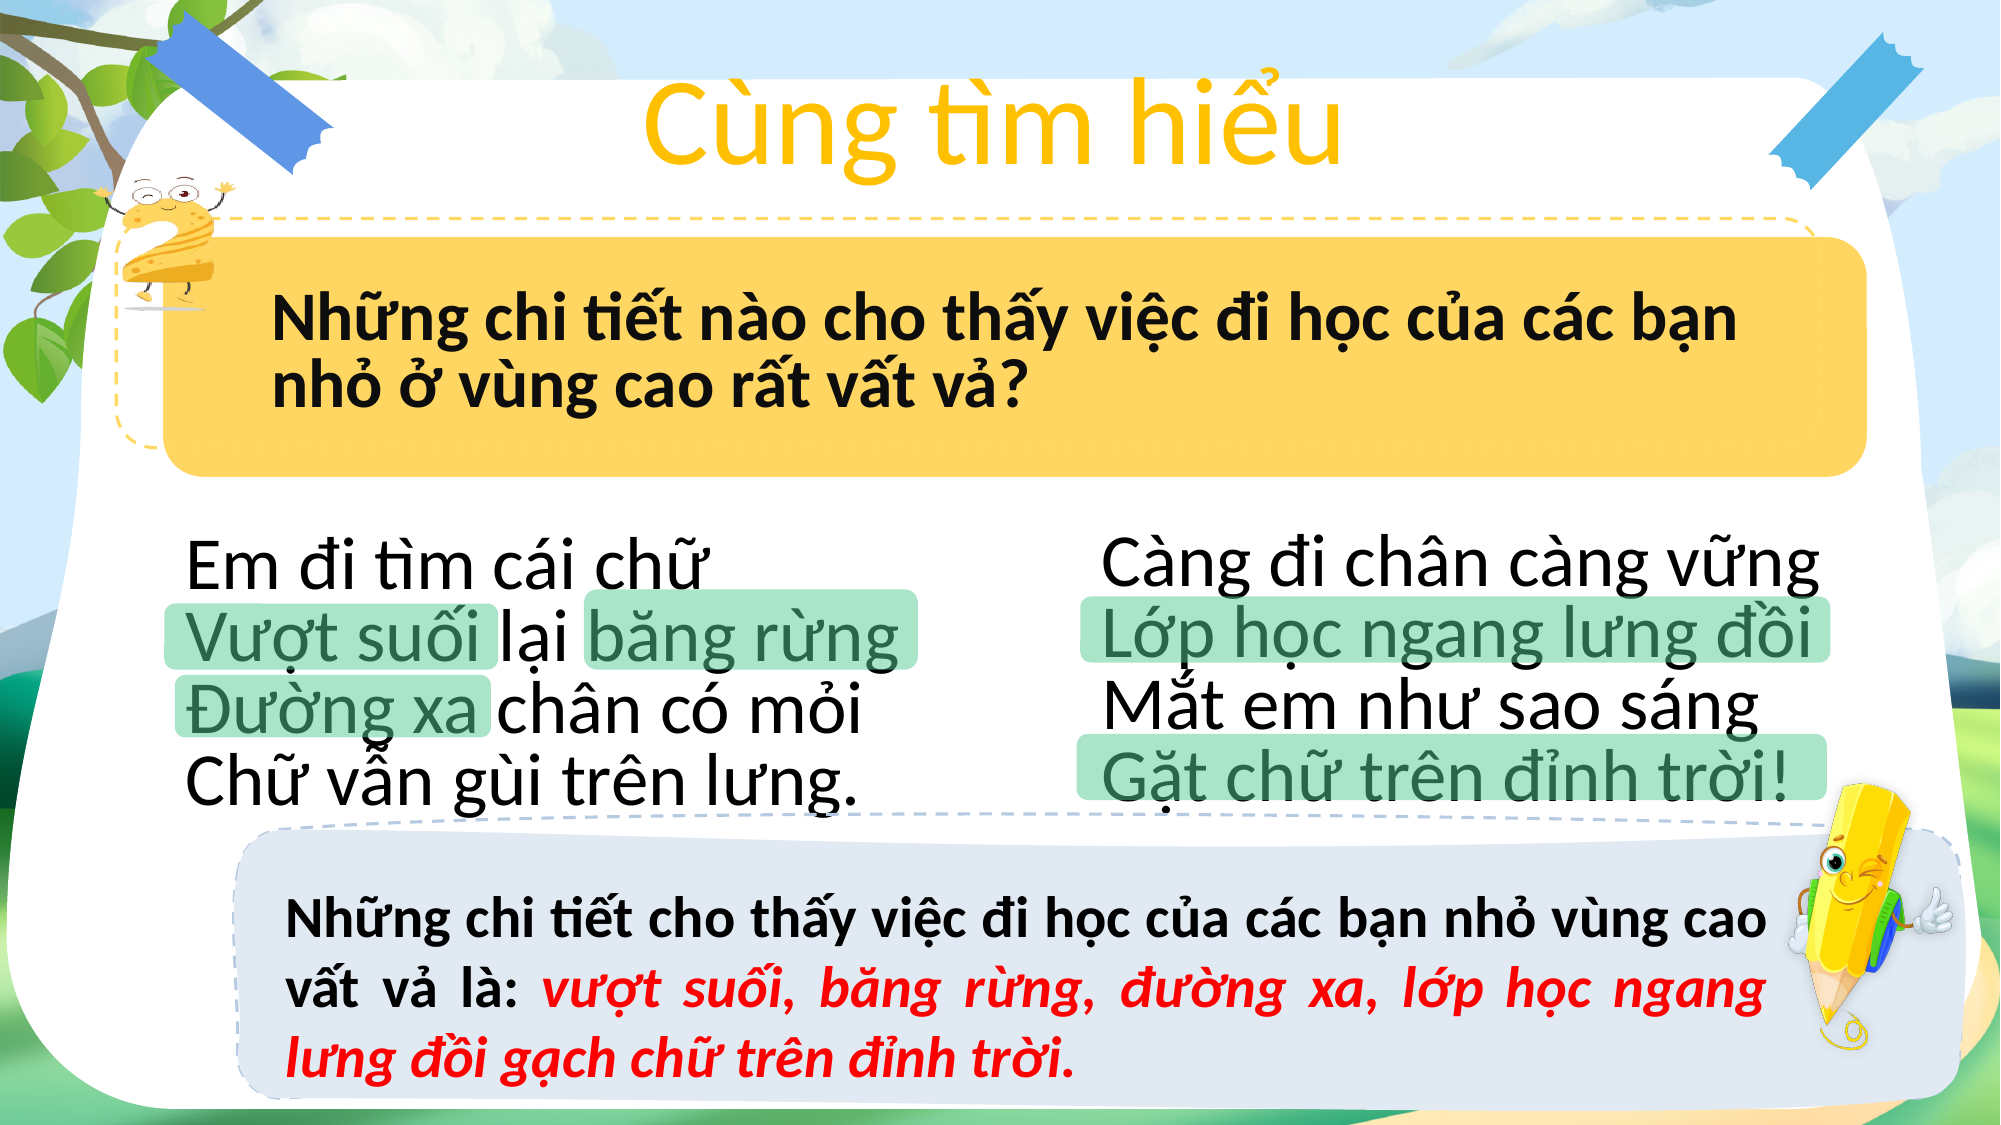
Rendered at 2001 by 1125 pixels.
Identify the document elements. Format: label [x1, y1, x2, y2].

text_box [92, 162, 1867, 477]
picture [0, 0, 2000, 1125]
text_box [237, 787, 1960, 1099]
